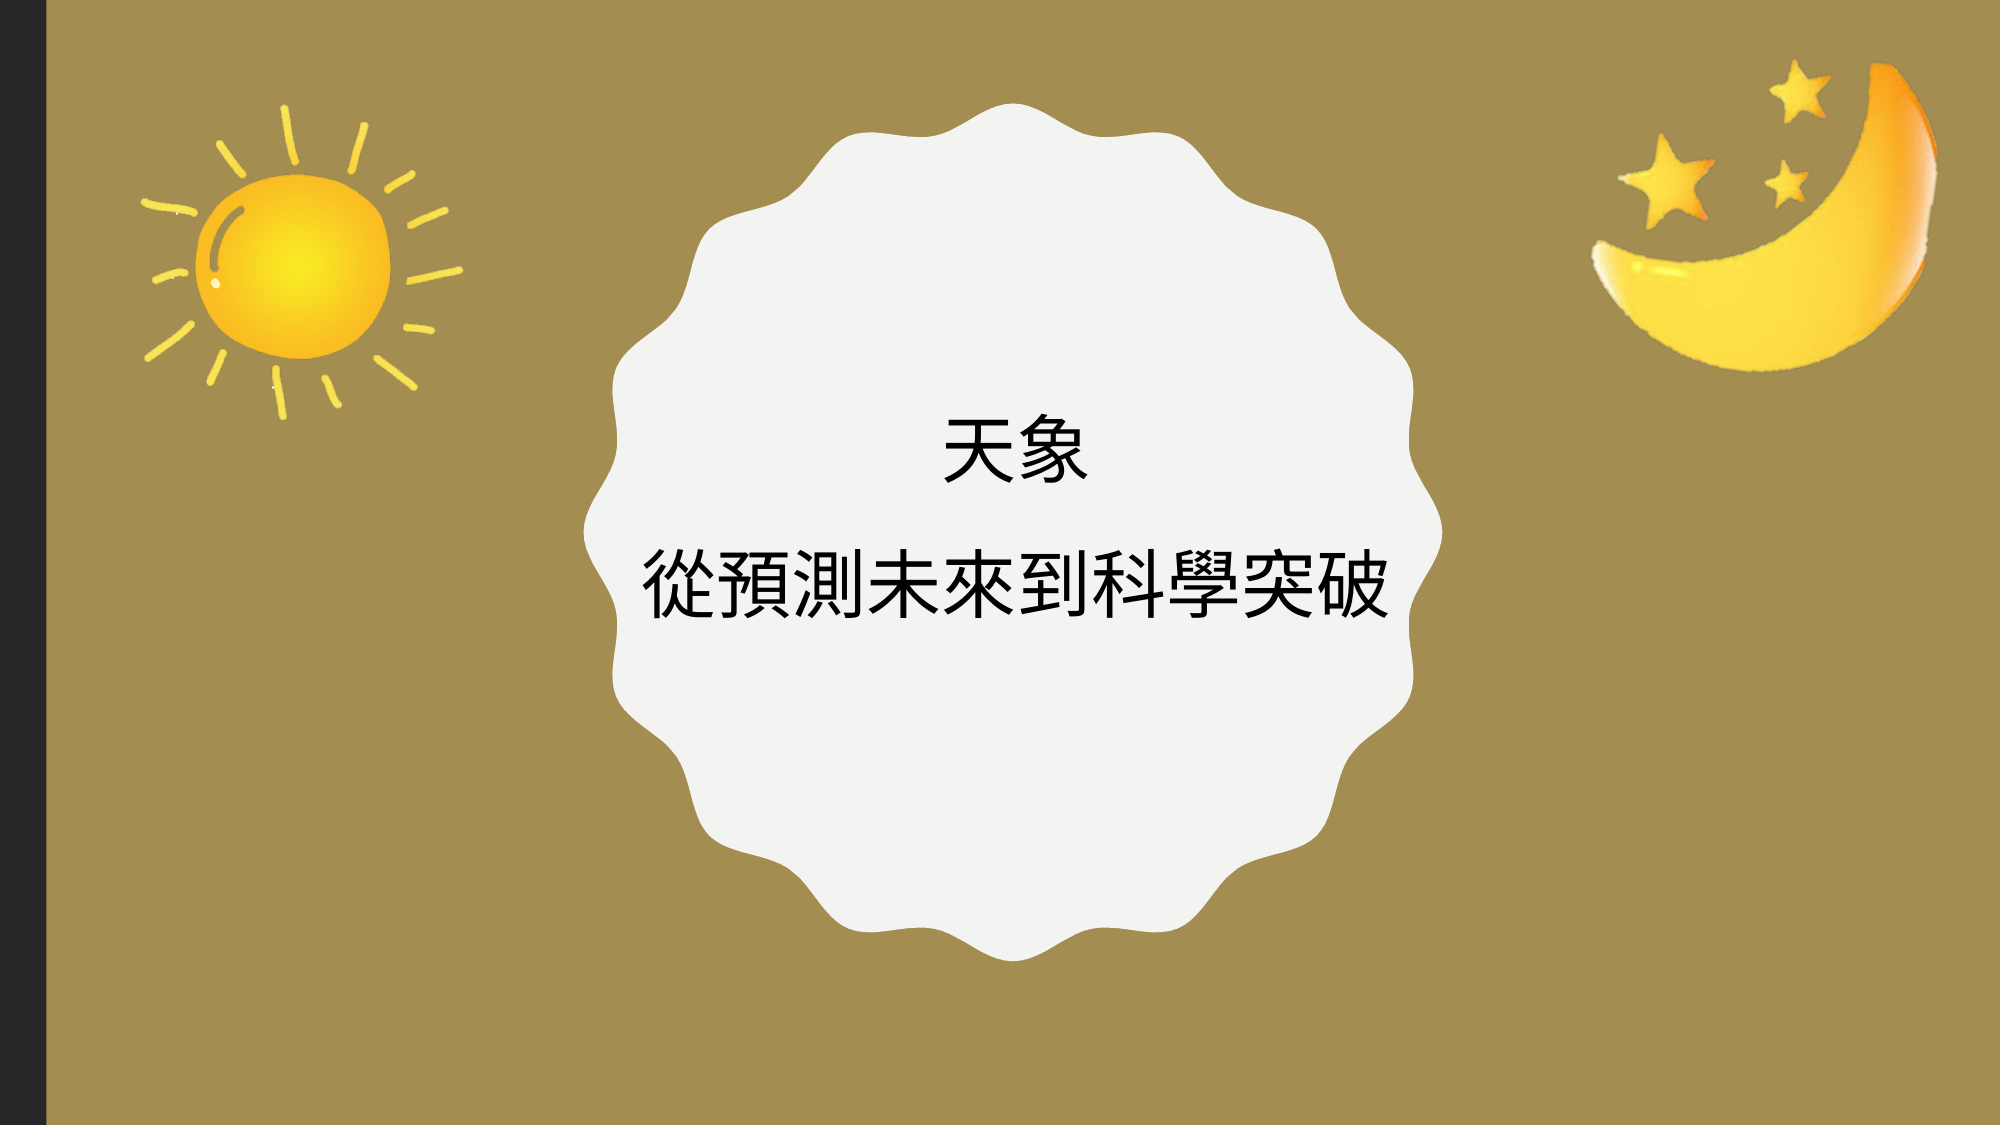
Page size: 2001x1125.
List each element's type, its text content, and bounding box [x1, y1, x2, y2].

picture [106, 79, 487, 461]
picture [1569, 11, 1964, 404]
text_box 天象 從預測未來到科學突破 [626, 350, 1407, 635]
